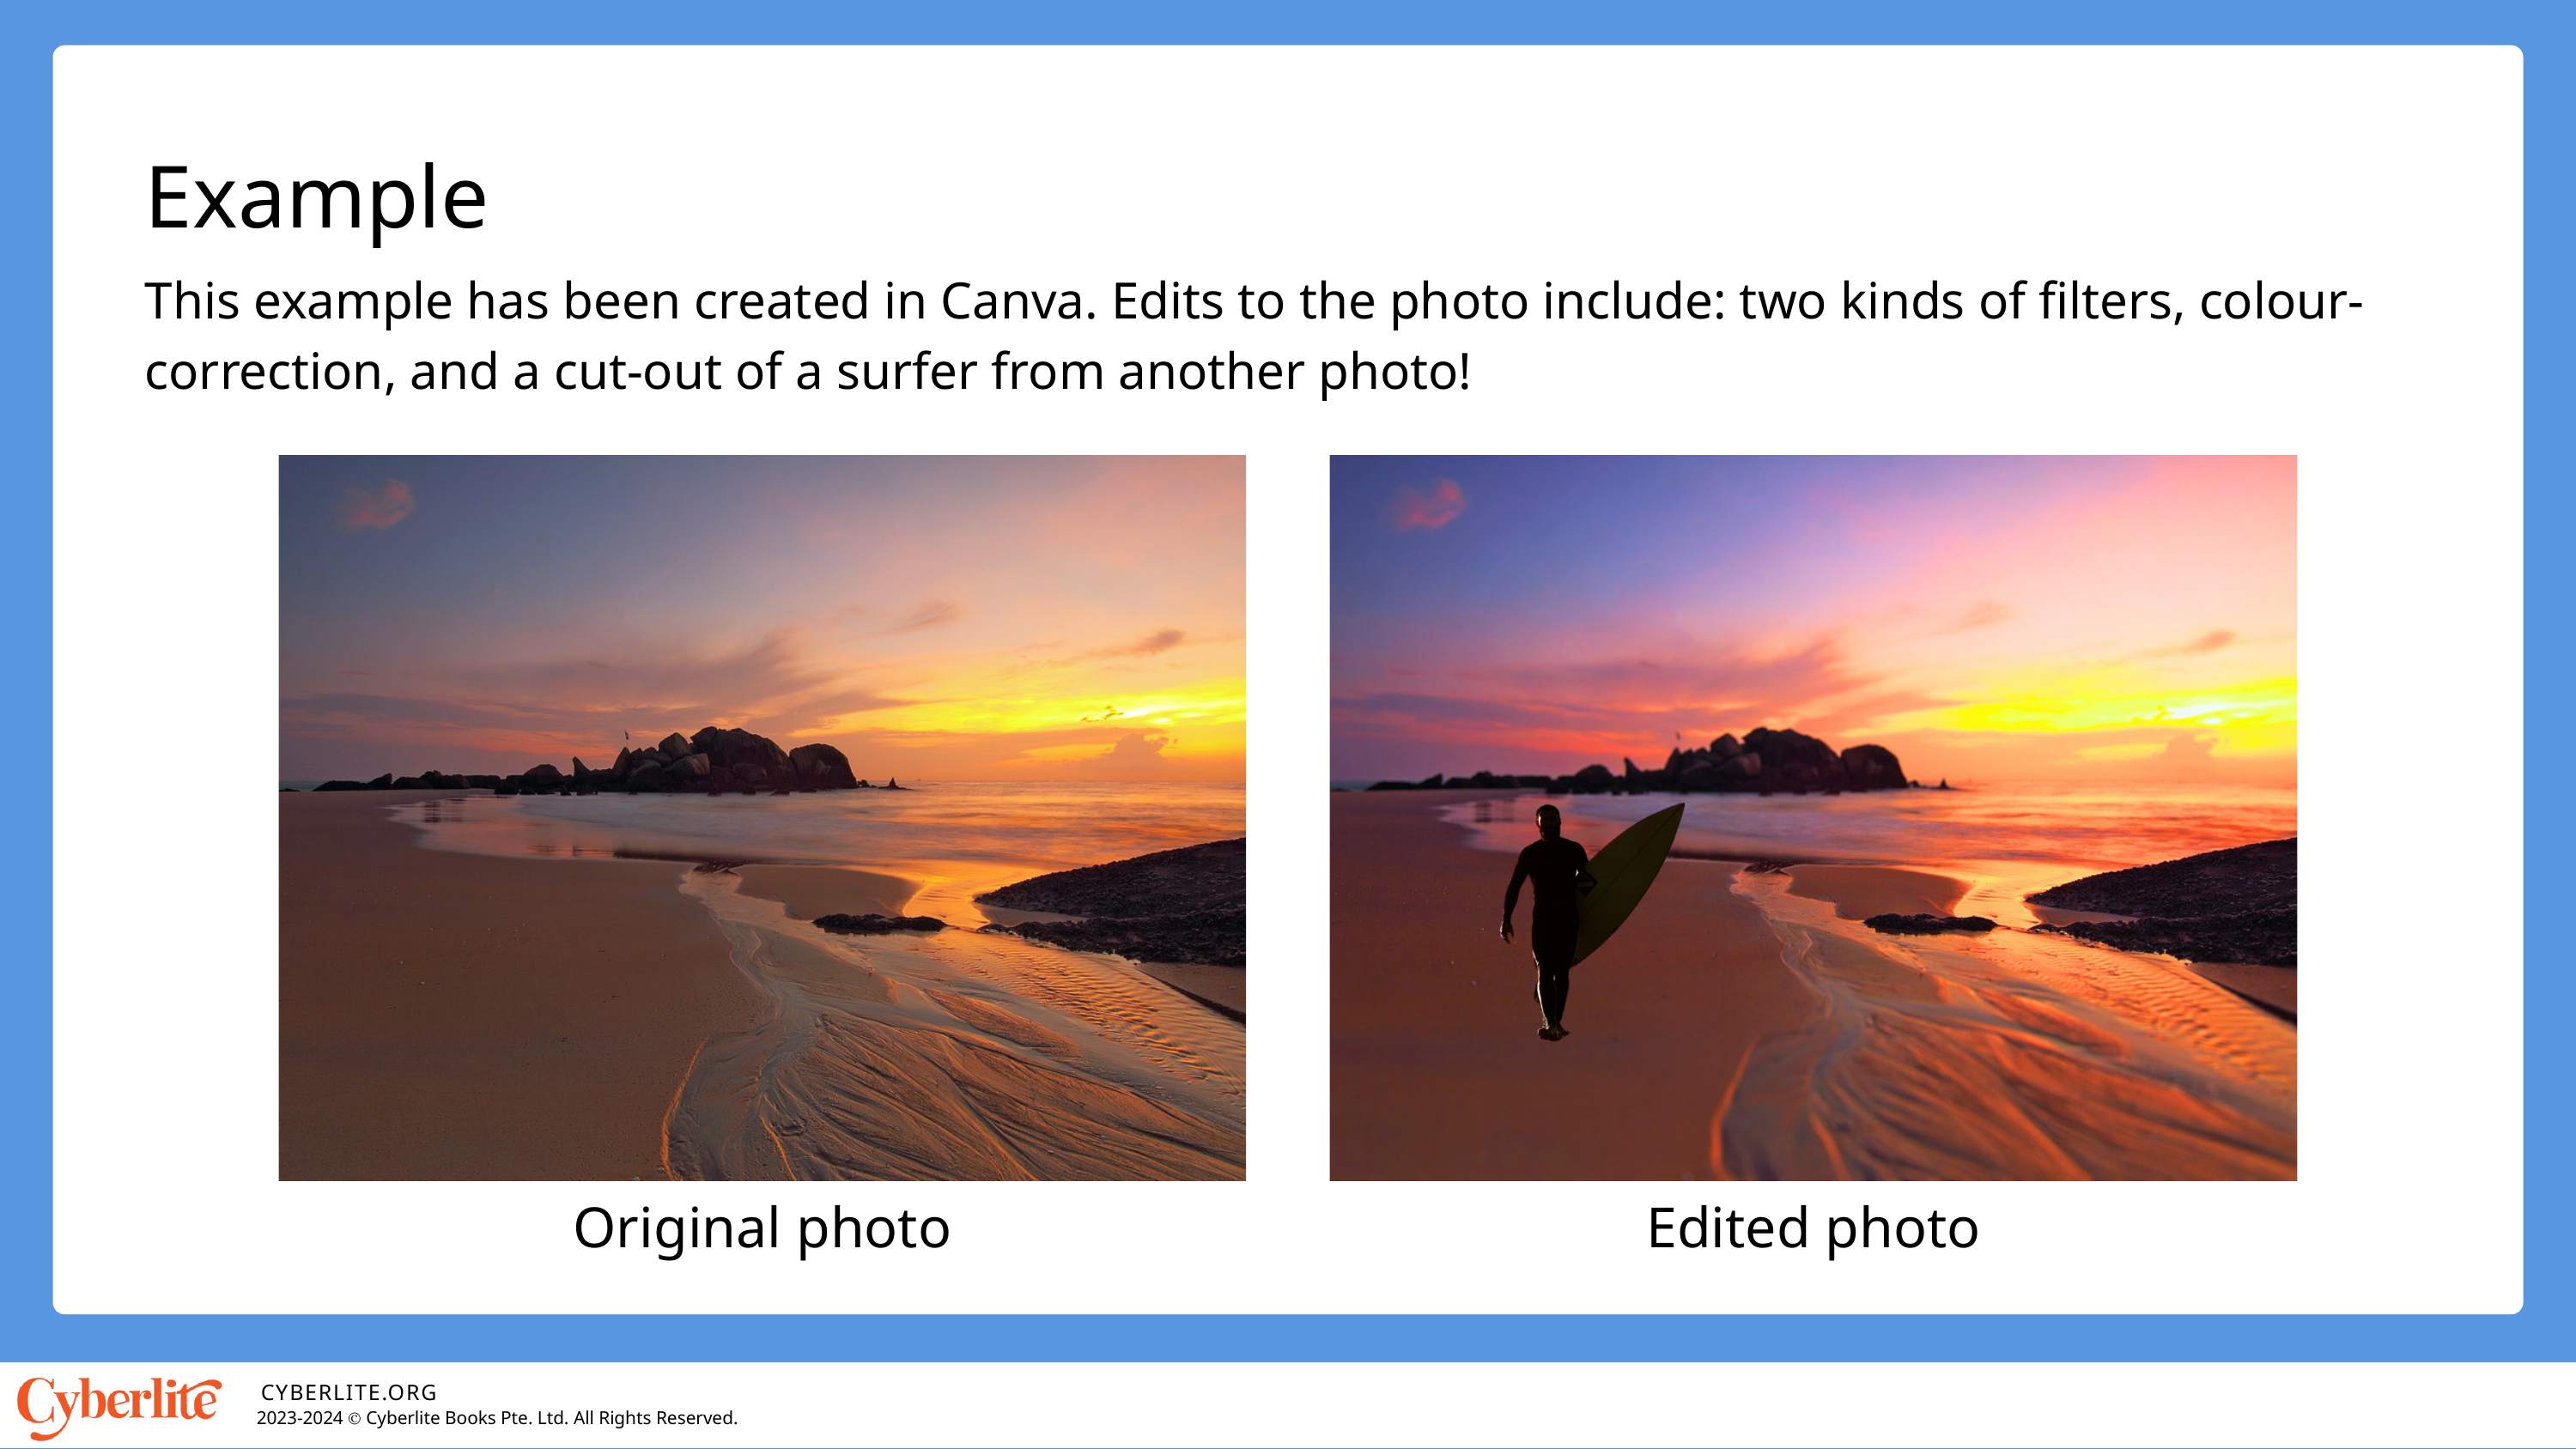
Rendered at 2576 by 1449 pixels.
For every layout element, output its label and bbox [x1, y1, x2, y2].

text_box [52, 45, 2524, 1315]
text_box [278, 455, 1247, 1258]
text_box [0, 1361, 2576, 1449]
text_box [1329, 455, 2298, 1258]
